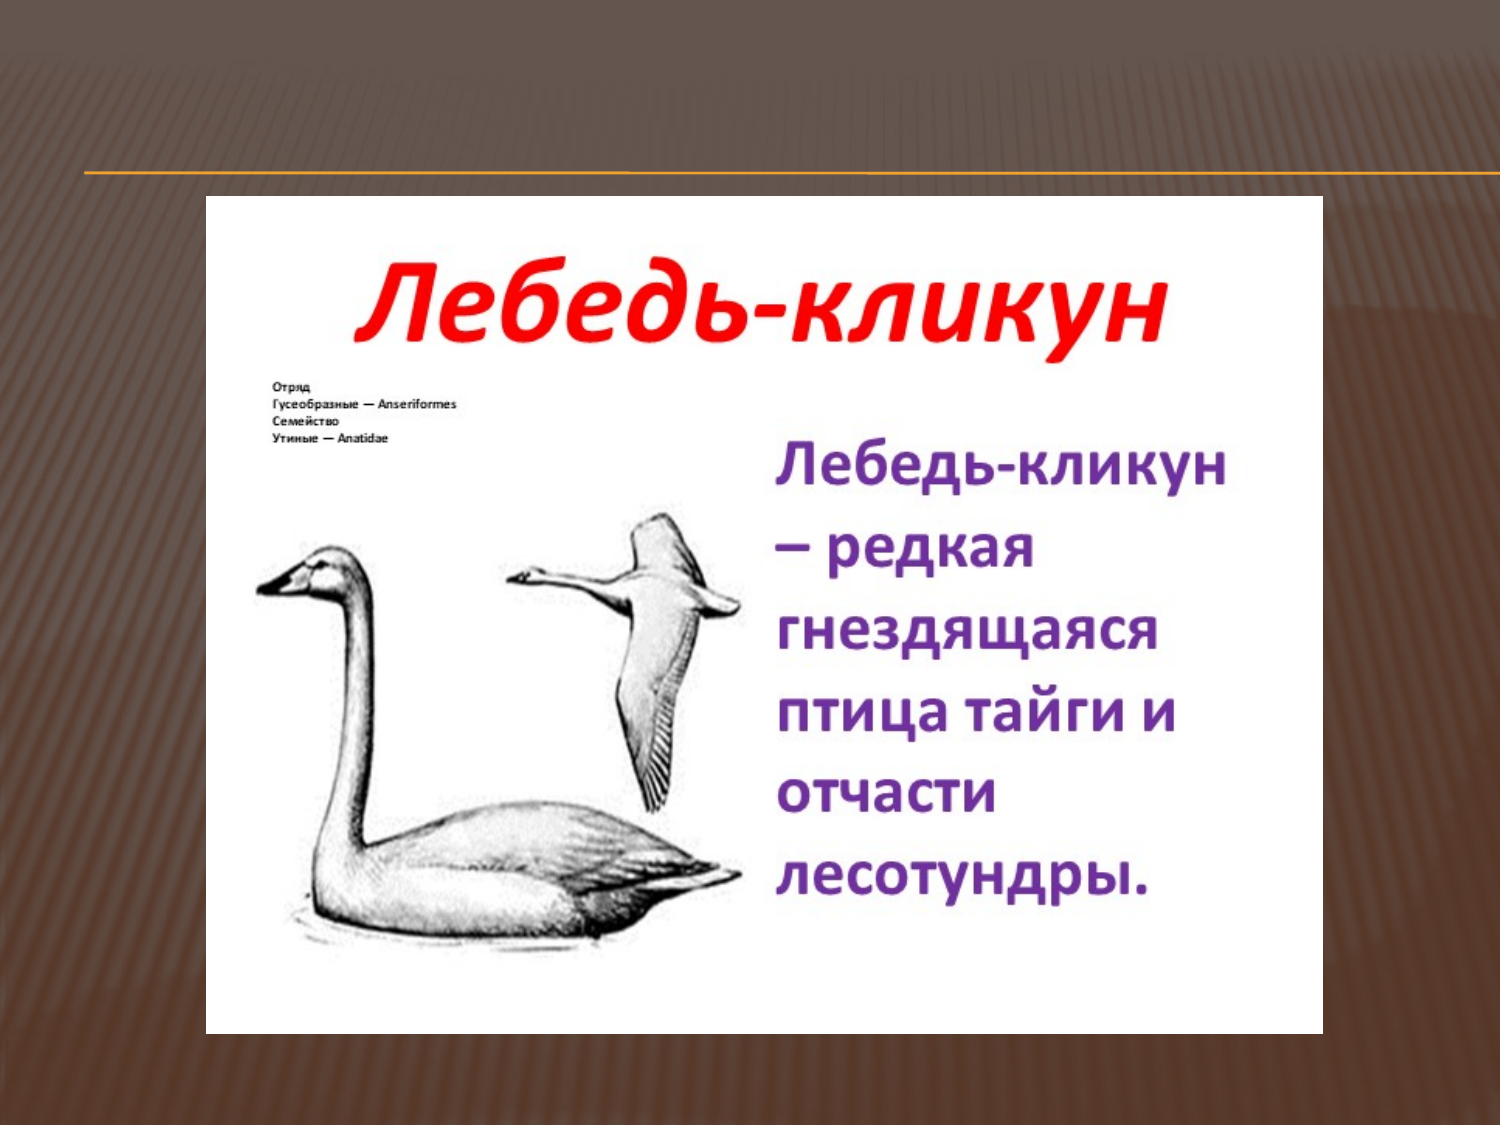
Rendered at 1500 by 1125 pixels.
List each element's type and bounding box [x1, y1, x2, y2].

picture [206, 195, 1324, 1034]
